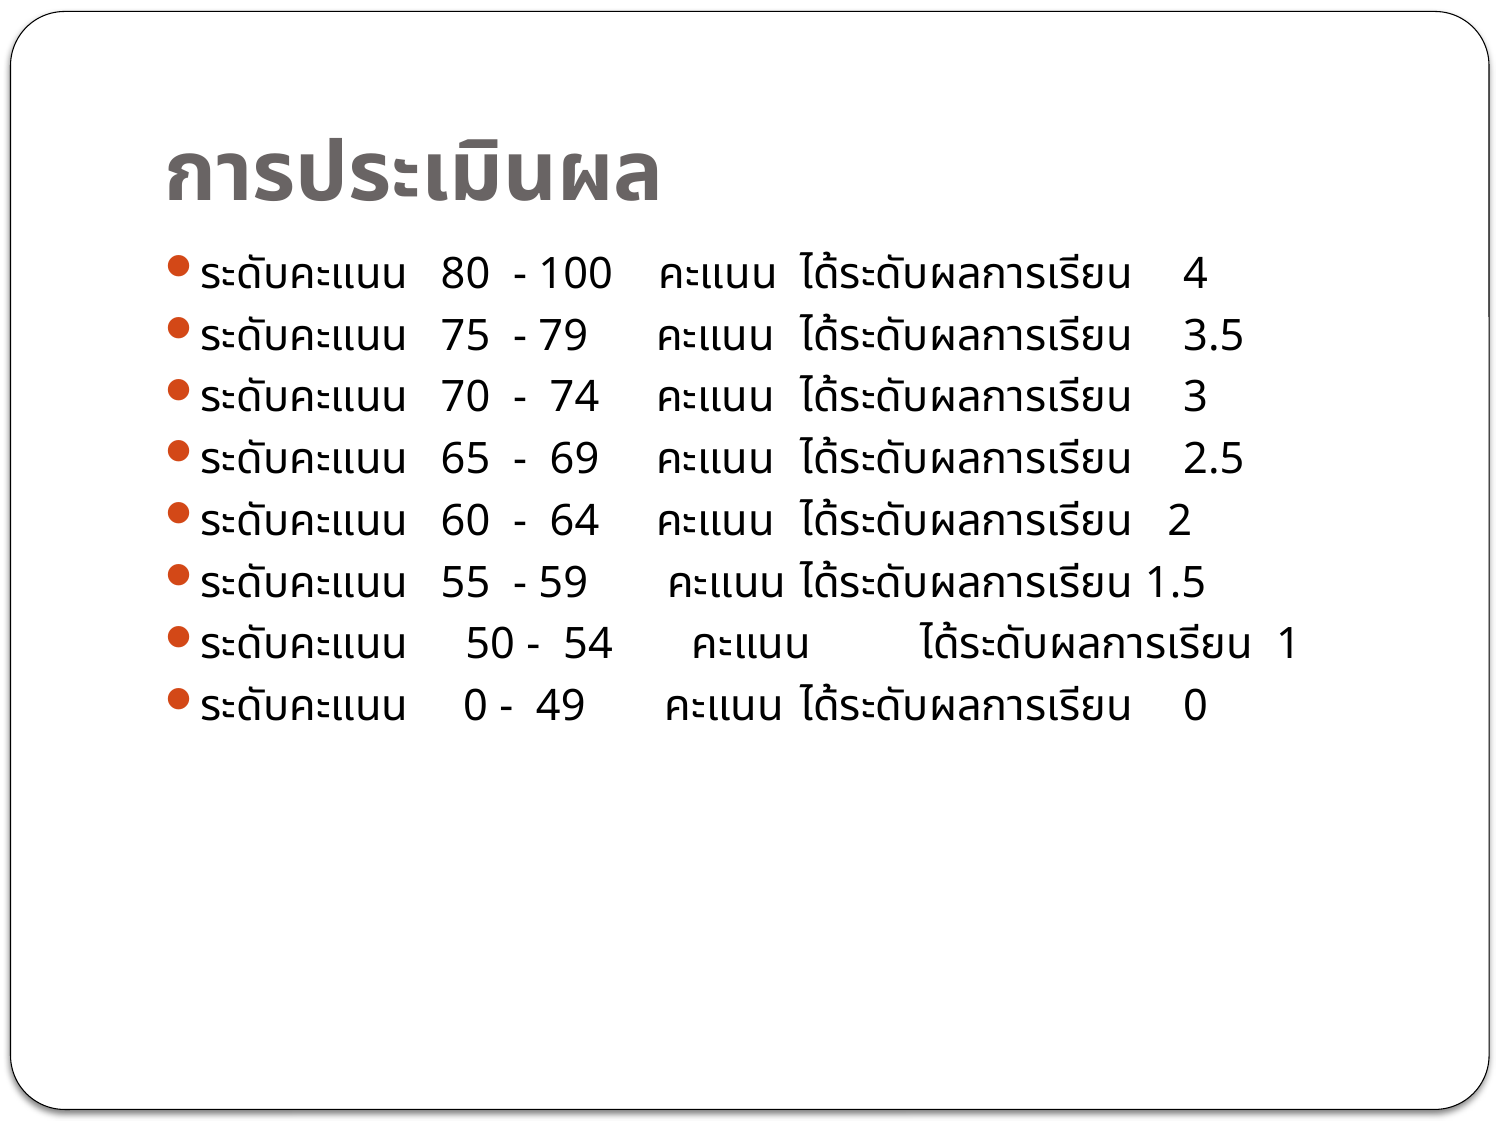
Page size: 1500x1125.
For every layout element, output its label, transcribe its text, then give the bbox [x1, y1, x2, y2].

title การประเมินผล [150, 45, 1425, 233]
list ระดับคะแนน 80 - 100 คะแนน ได้ระดับผลการเรียน 4 ระดับคะแนน 75 - 79 คะแนน ได้ระดับผลการเรียน 3.5 ระดับคะแนน 70 - 74 คะแนน ได้ระดับผลการเรียน 3 ระดับคะแนน 65 - 69 คะแนน ได้ระดับผลการเรียน 2.5 ระดับคะแนน 60 - 64 คะแนน ได้ระดับผลการเรียน 2 ระดับคะแนน 55 - 59 คะแนน ได้ระดับผลการเรียน 1.5 ระดับคะแนน 50 - 54 คะแนน ได้ระดับผลการเรียน 1 ระดับคะแนน 0 - 49 คะแนน ได้ระดับผลการเรียน 0 [150, 237, 1425, 988]
